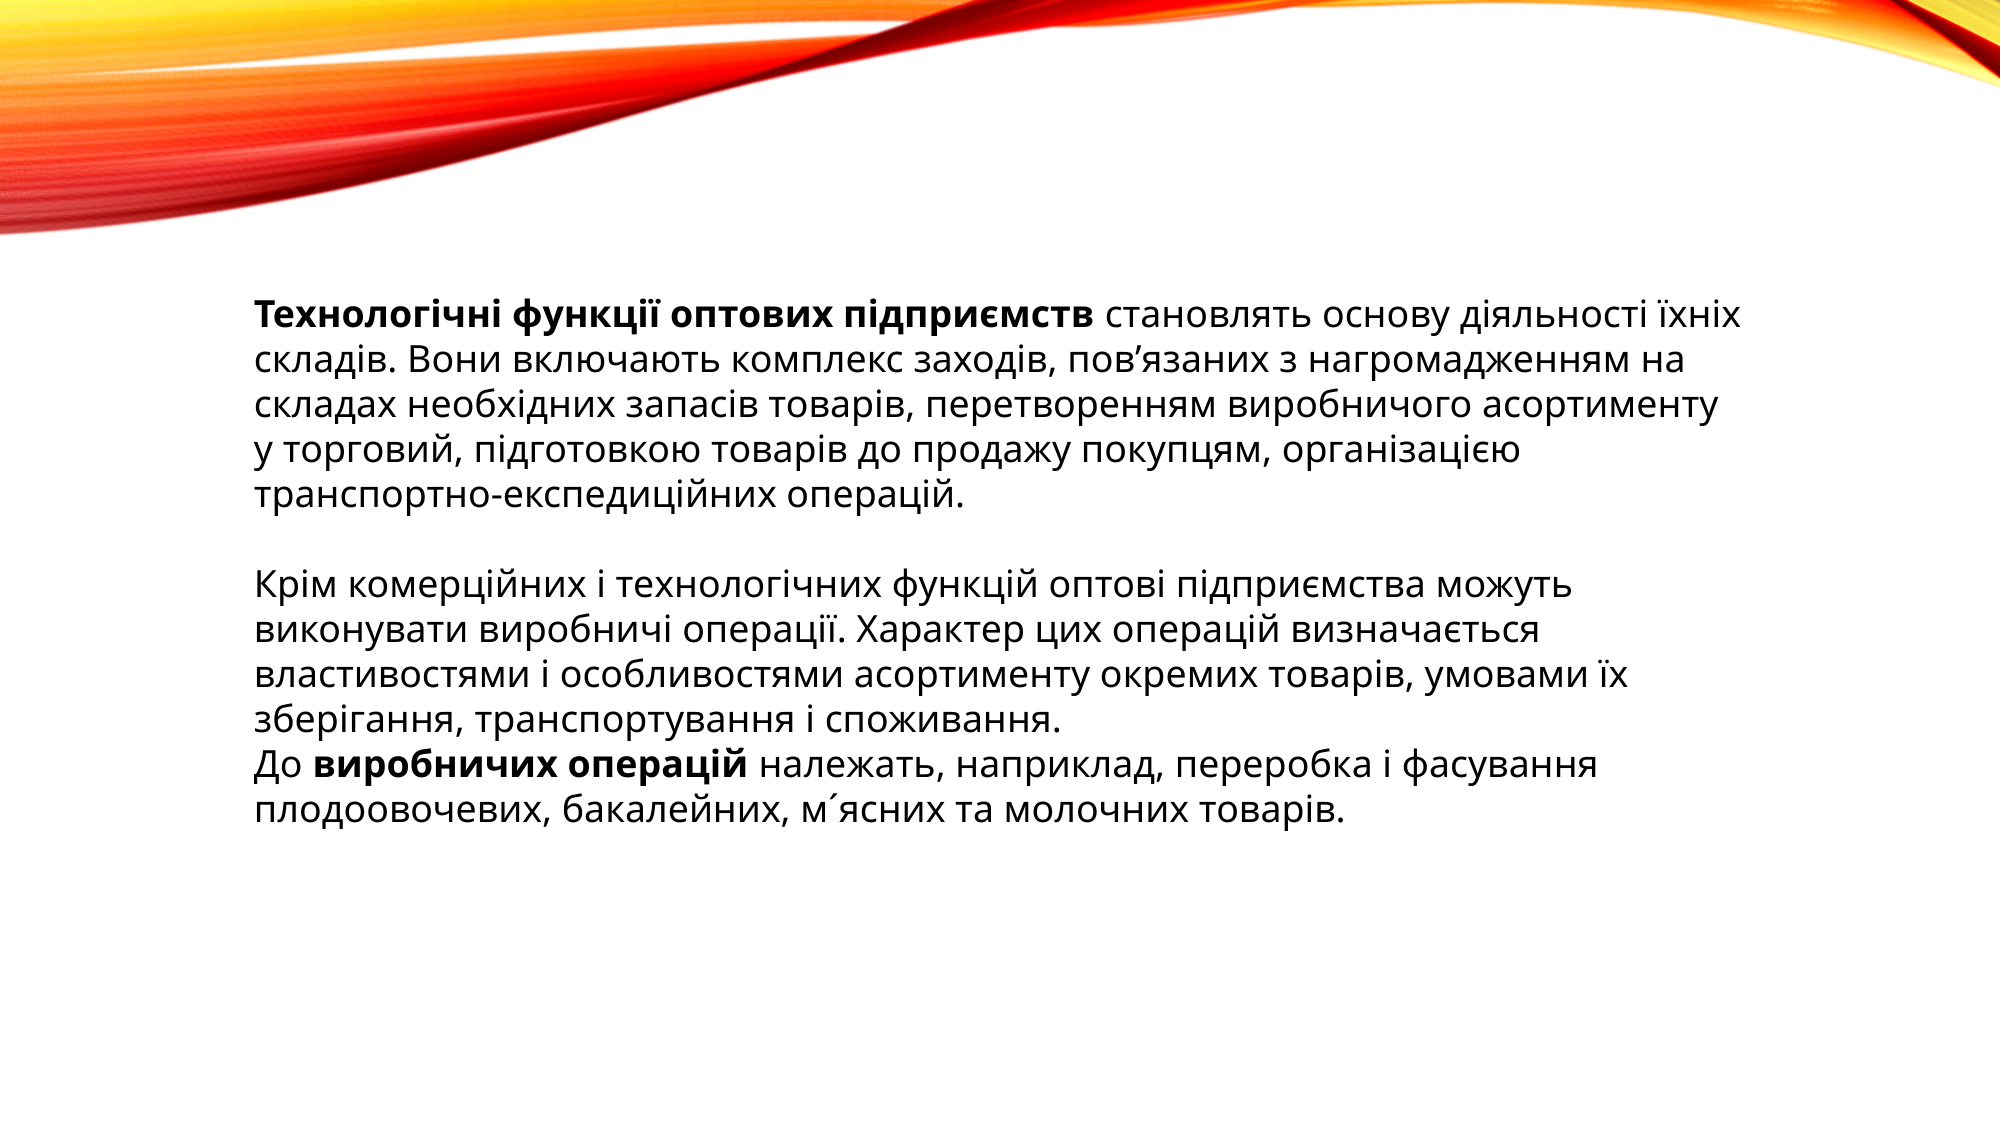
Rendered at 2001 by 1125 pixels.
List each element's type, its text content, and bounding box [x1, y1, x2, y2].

text_box Технологічні функції оптових підприємств становлять основу діяльності їхніх складів. Вони включають комплекс заходів, пов’язаних з нагромадженням на складах необхідних запасів товарів, перетворенням виробничого асортименту у торговий, підготовкою товарів до продажу покупцям, організацією транспортно-експедиційних операцій. Крім комерційних і технологічних функцій оптові підприємства можуть виконувати виробничі операції. Характер цих операцій визначається властивостями і особливостями асортименту окремих товарів, умовами їх зберігання, транспортування і споживання. До виробничих операцій належать, наприклад, переробка і фасування плодоовочевих, бакалейних, м´ясних та молочних товарів. [239, 282, 1761, 837]
picture [0, 0, 2000, 237]
